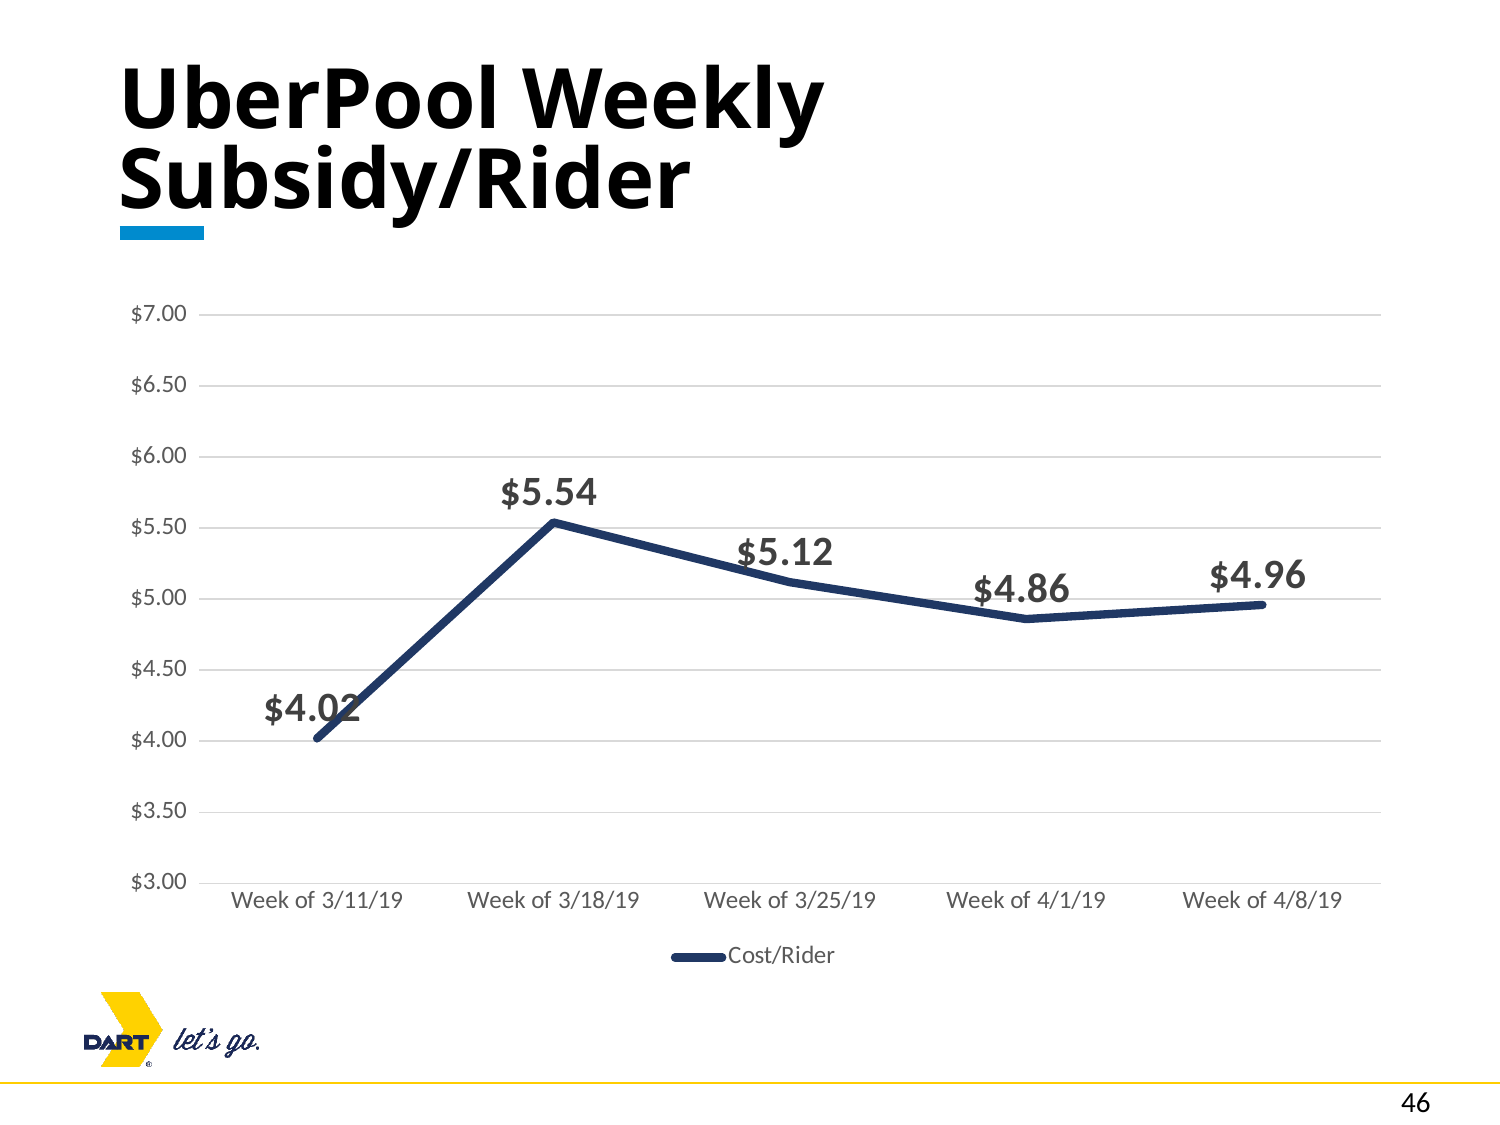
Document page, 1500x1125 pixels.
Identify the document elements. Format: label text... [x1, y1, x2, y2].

picture [84, 992, 259, 1067]
chart [104, 288, 1407, 976]
title UberPool Weekly Subsidy/Rider [103, 15, 1415, 233]
